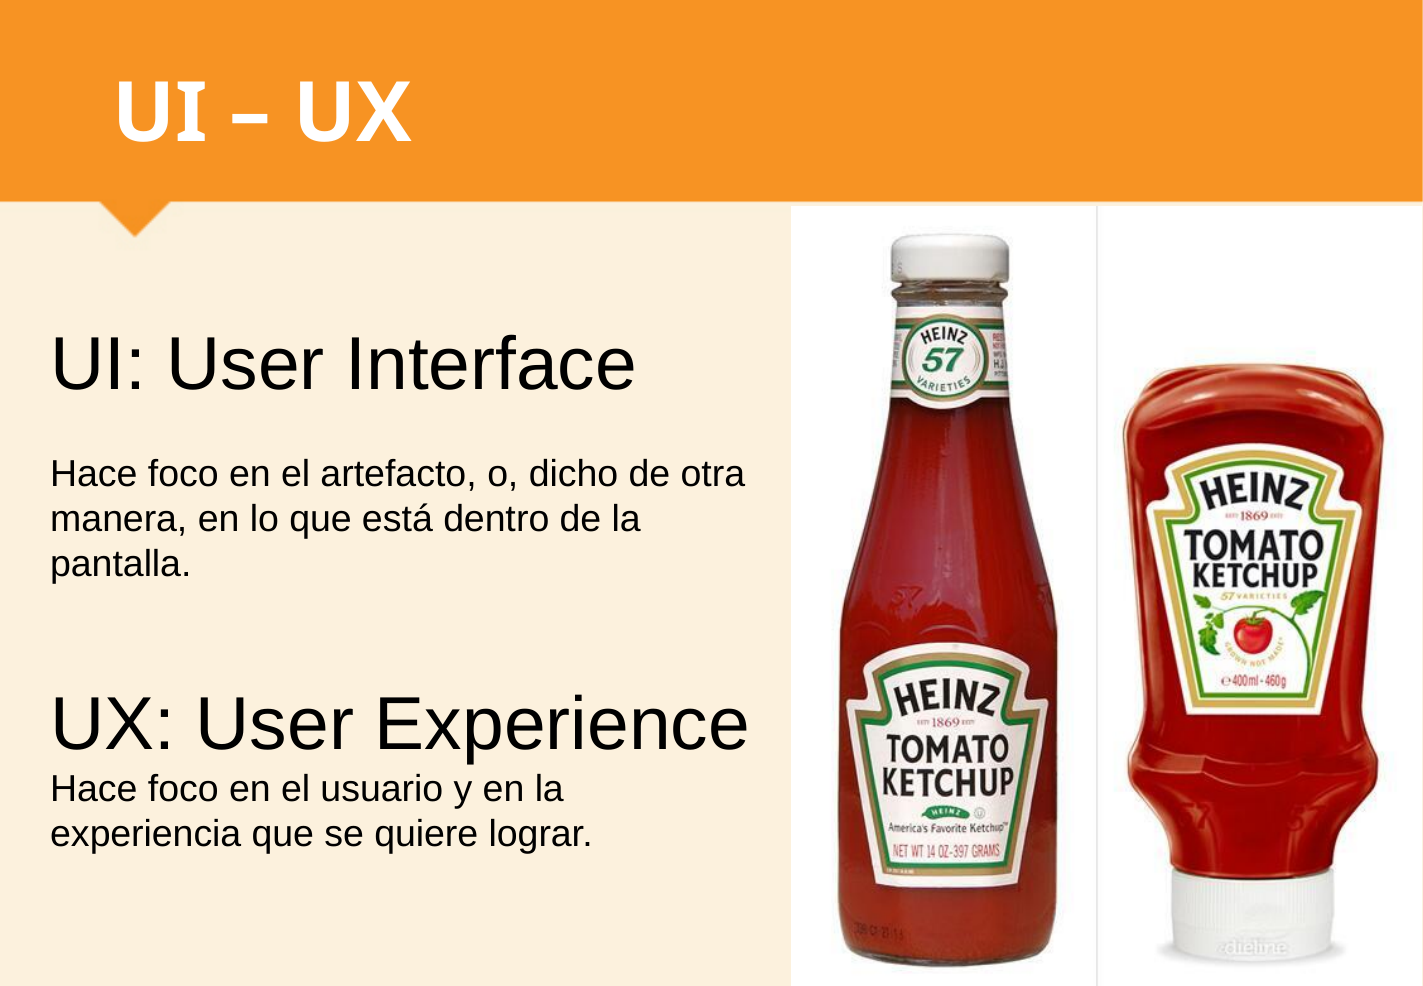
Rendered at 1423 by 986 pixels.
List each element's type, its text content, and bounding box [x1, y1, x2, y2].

text_box UI: User Interface Hace foco en el artefacto, o, dicho de otra manera, en lo que está dentro de la pantalla. UX: User Experience Hace foco en el usuario y en la experiencia que se quiere lograr. [35, 307, 780, 868]
text_box UI – UX [97, 50, 1302, 145]
picture [0, 0, 1423, 986]
